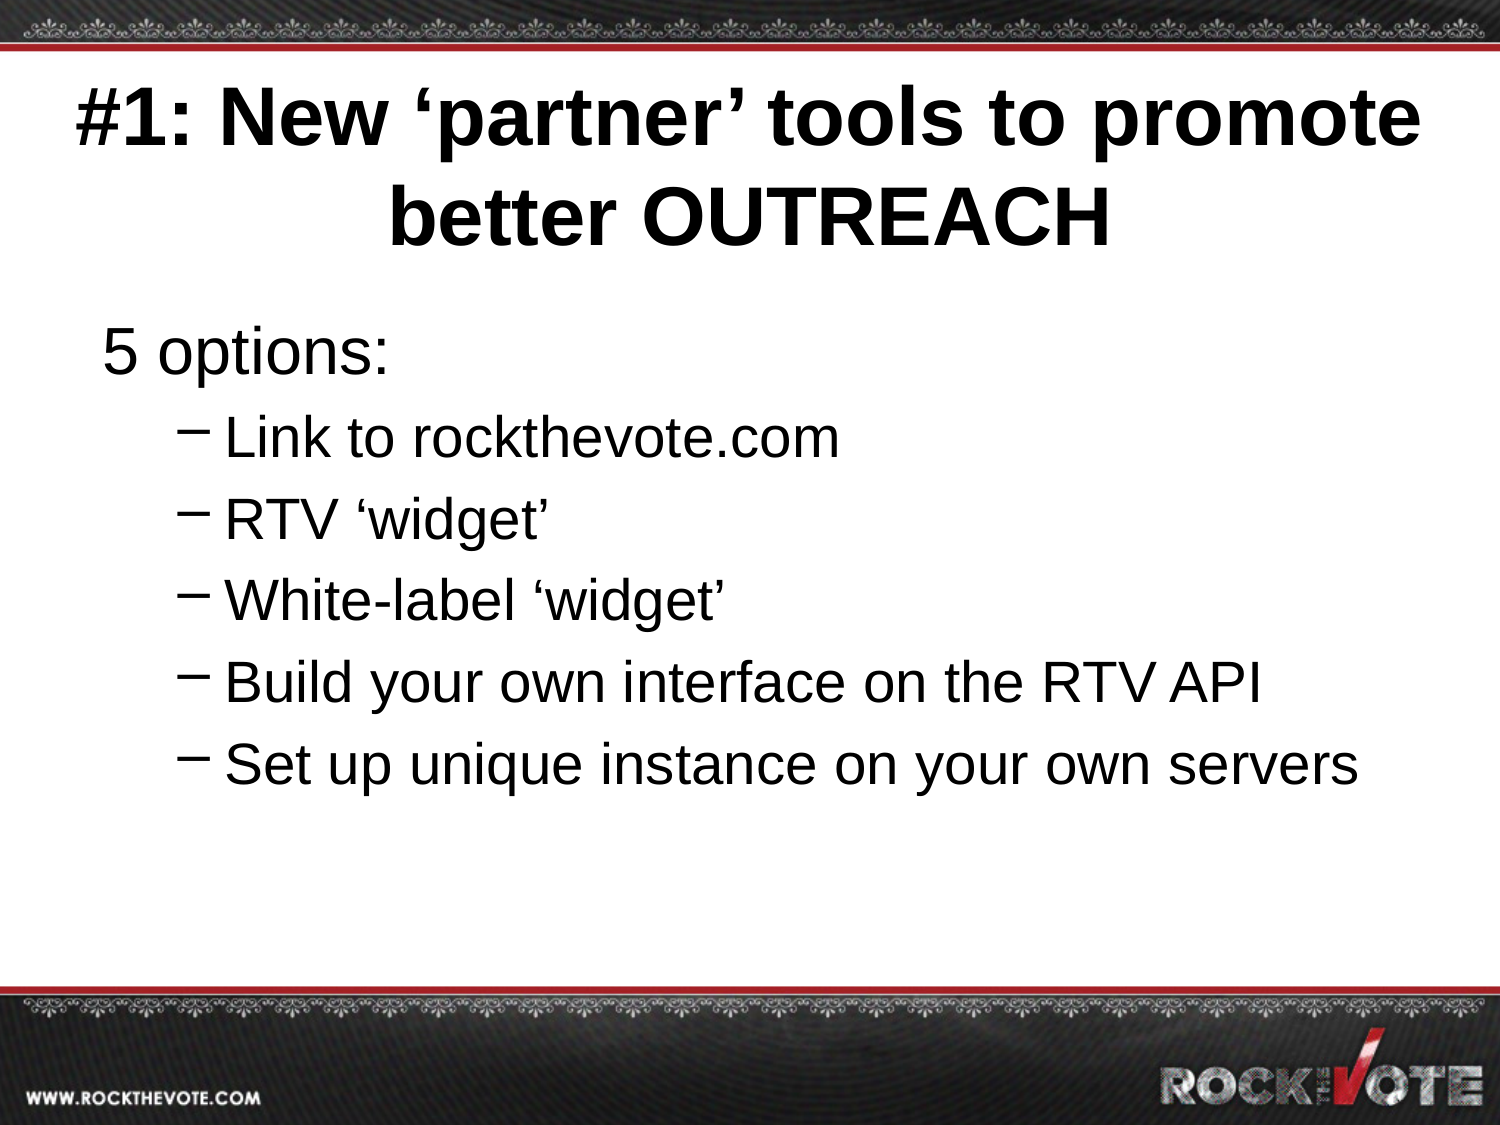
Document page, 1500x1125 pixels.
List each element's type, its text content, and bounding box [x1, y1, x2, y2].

picture [0, 0, 1500, 1125]
list 5 options: Link to rockthevote.com RTV ‘widget’ White-label ‘widget’ Build your own interface on the RTV API Set up unique instance on your own servers [87, 299, 1413, 938]
title #1: New ‘partner’ tools to promote better OUTREACH [37, 74, 1463, 251]
